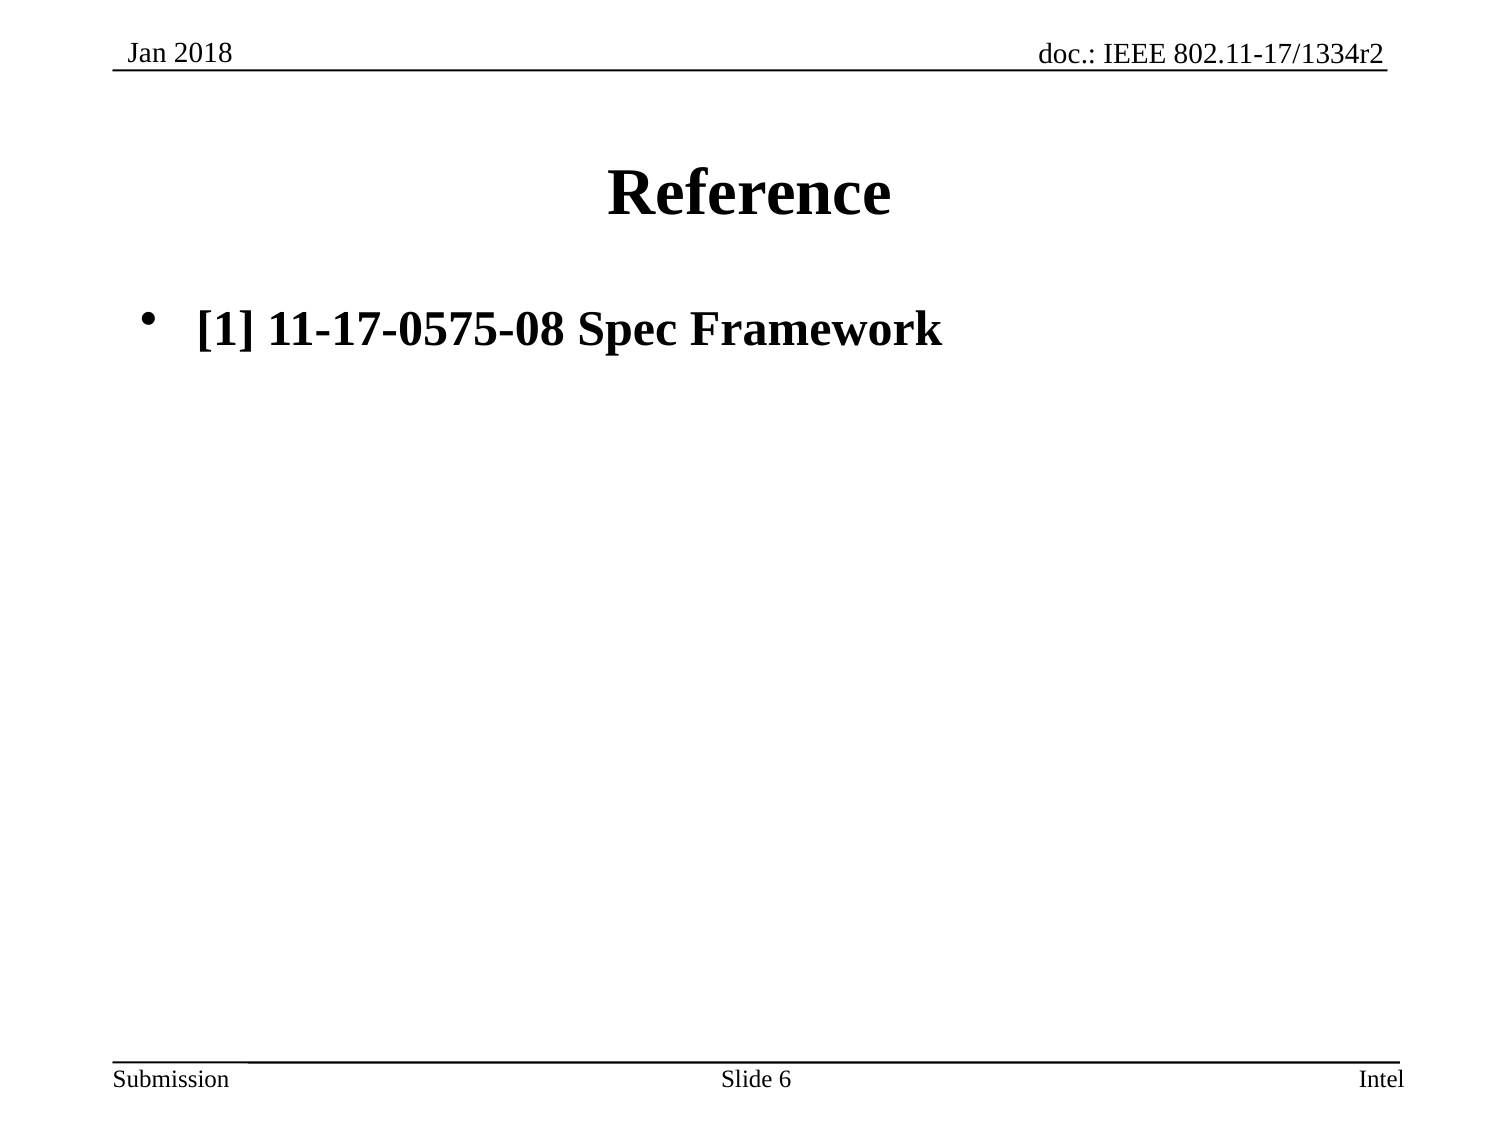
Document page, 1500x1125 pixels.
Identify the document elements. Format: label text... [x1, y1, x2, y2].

slide_number Slide 6 [712, 1062, 800, 1093]
footer Intel [1134, 1062, 1405, 1093]
title Reference [112, 99, 1388, 276]
list [1] 11-17-0575-08 Spec Framework [124, 287, 1401, 963]
